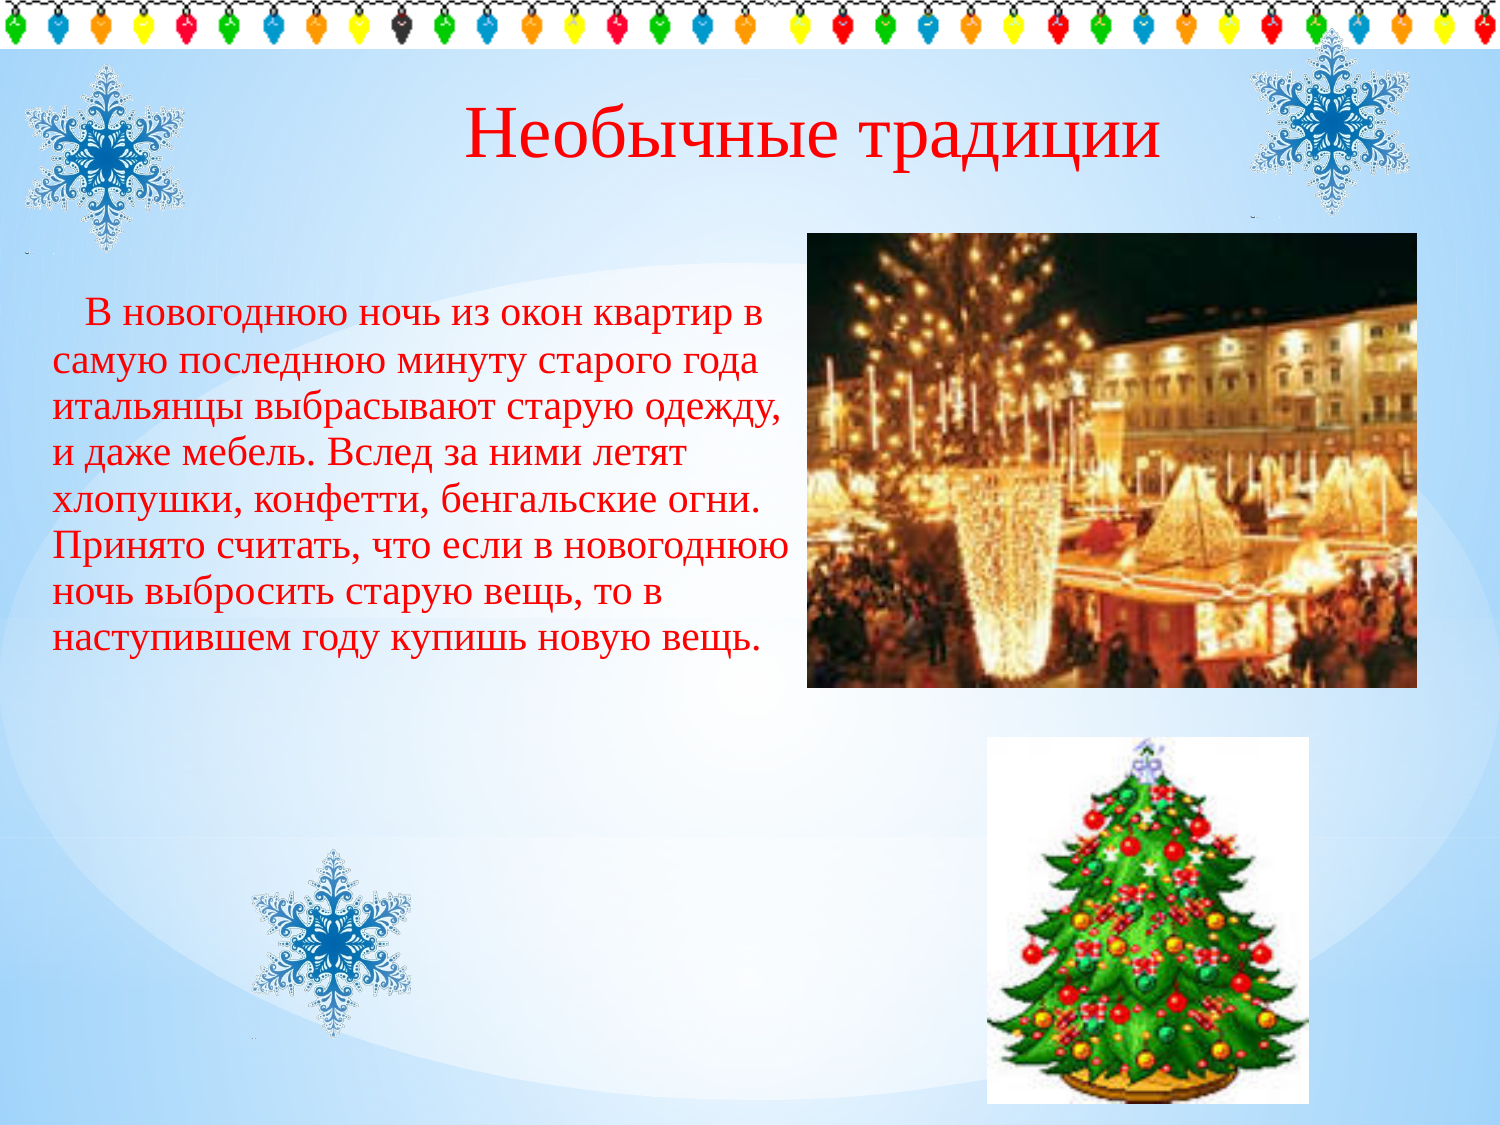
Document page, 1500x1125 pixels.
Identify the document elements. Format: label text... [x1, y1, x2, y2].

picture [807, 233, 1417, 688]
picture [987, 737, 1309, 1104]
picture [251, 849, 412, 1040]
text_box В новогоднюю ночь из окон квартир в самую последнюю минуту старого года итальянцы выбрасывают старую одежду, и даже мебель. Вслед за ними летят хлопушки, конфетти, бенгальские огни. Принято считать, что если в новогоднюю ночь выбросить старую вещь, то в наступившем году купишь новую вещь. [0, 194, 813, 1008]
picture [0, 0, 1500, 218]
text_box Необычные традиции [449, 74, 1213, 180]
picture [24, 63, 185, 254]
